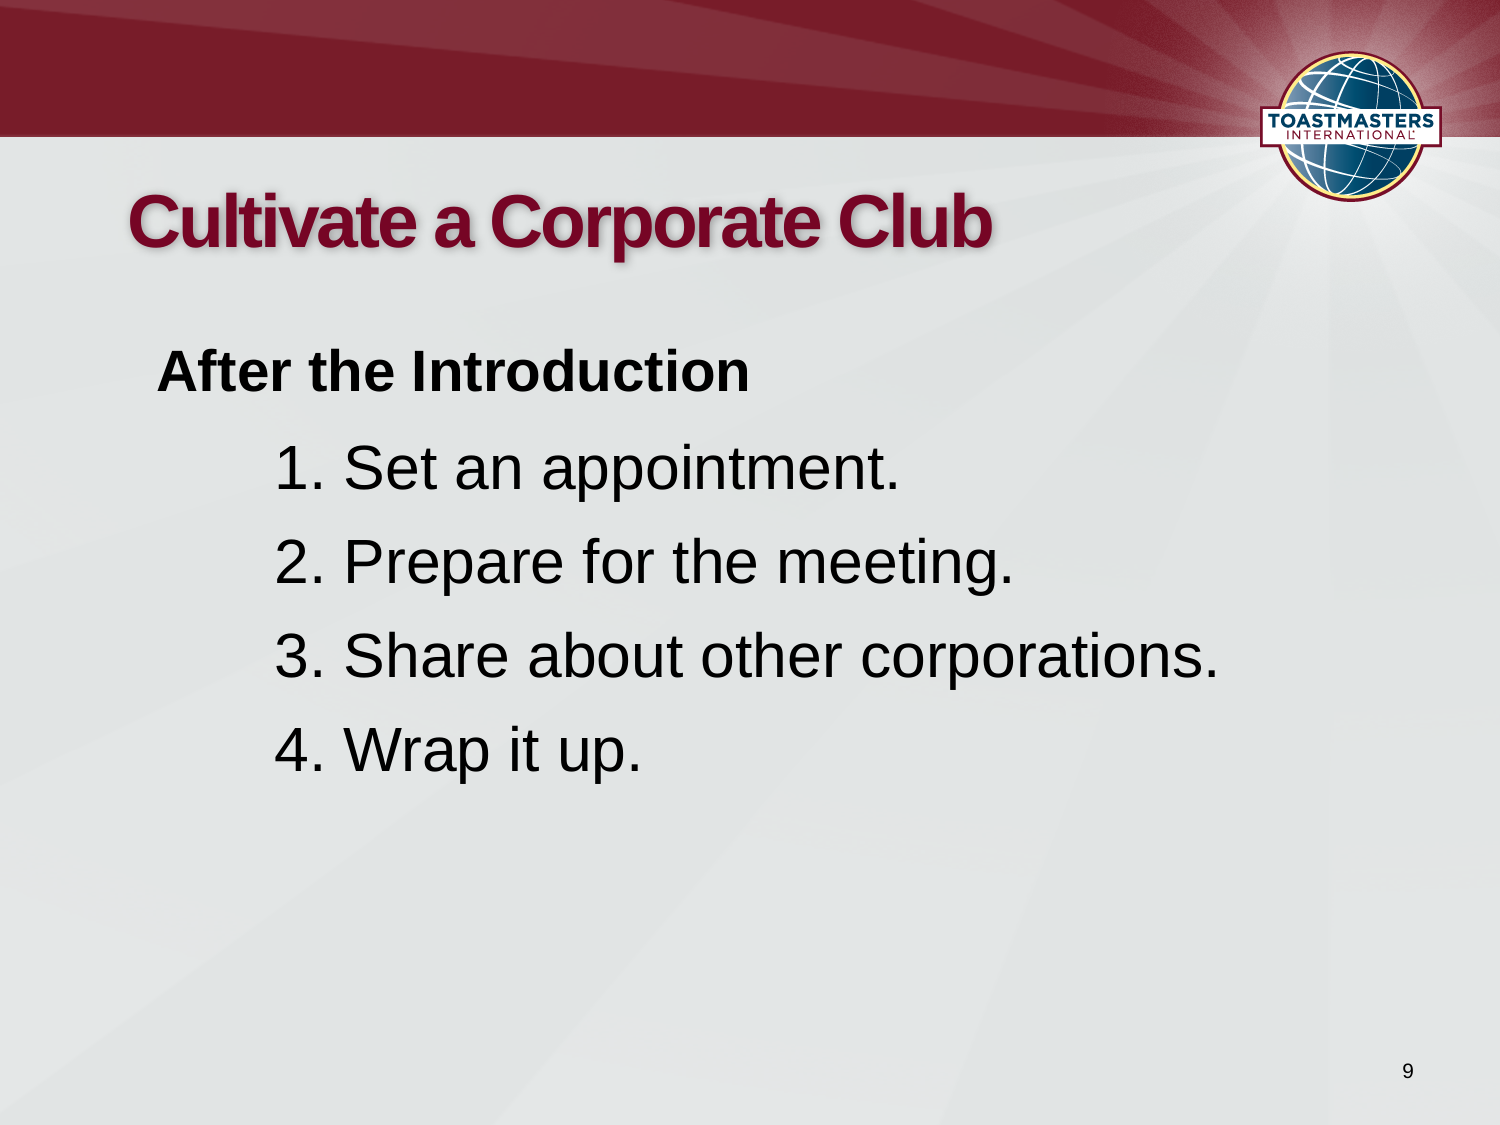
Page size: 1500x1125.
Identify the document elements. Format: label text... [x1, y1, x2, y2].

text_box 9 [1387, 1050, 1428, 1090]
list 1. Set an appointment. 2. Prepare for the meeting. 3. Share about other corporations. 4. Wrap it up. [224, 419, 1500, 996]
title Cultivate a Corporate Club [112, 149, 1189, 301]
picture [0, 0, 1500, 1125]
text_box After the Introduction [141, 325, 767, 411]
